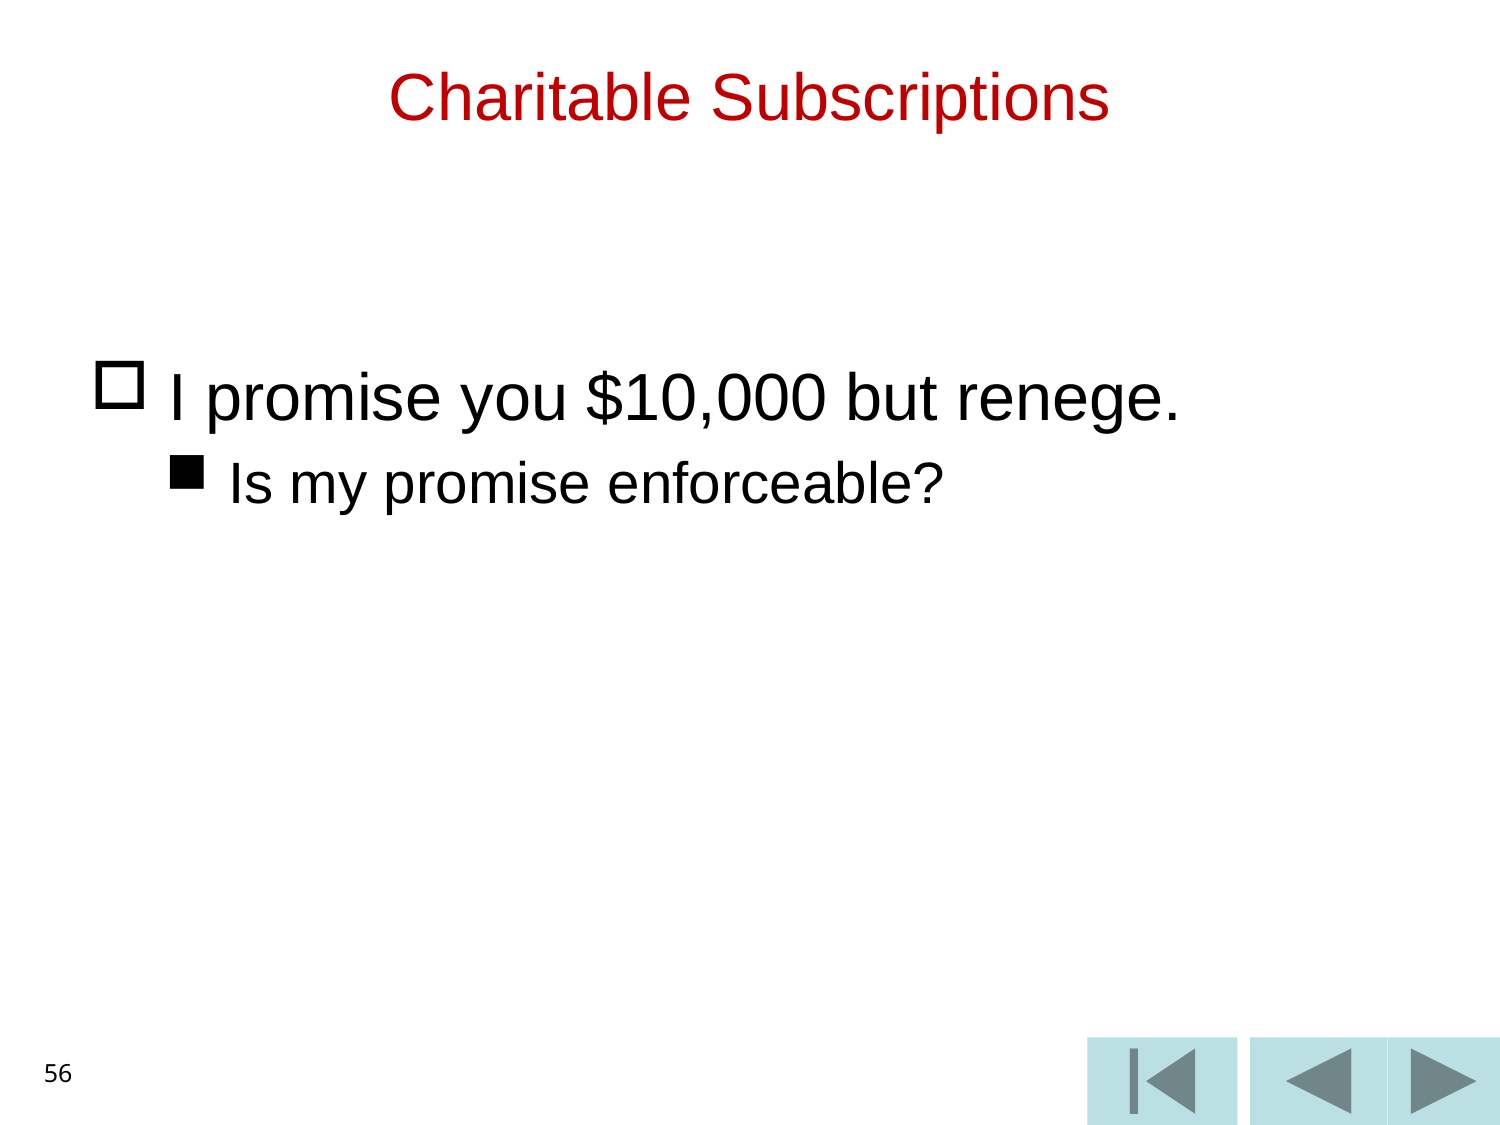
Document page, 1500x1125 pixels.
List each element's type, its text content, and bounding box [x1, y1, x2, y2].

title Charitable Subscriptions [0, 0, 1500, 188]
slide_number 56 [0, 1049, 88, 1125]
list I promise you $10,000 but renege. Is my promise enforceable? [75, 262, 1425, 1005]
